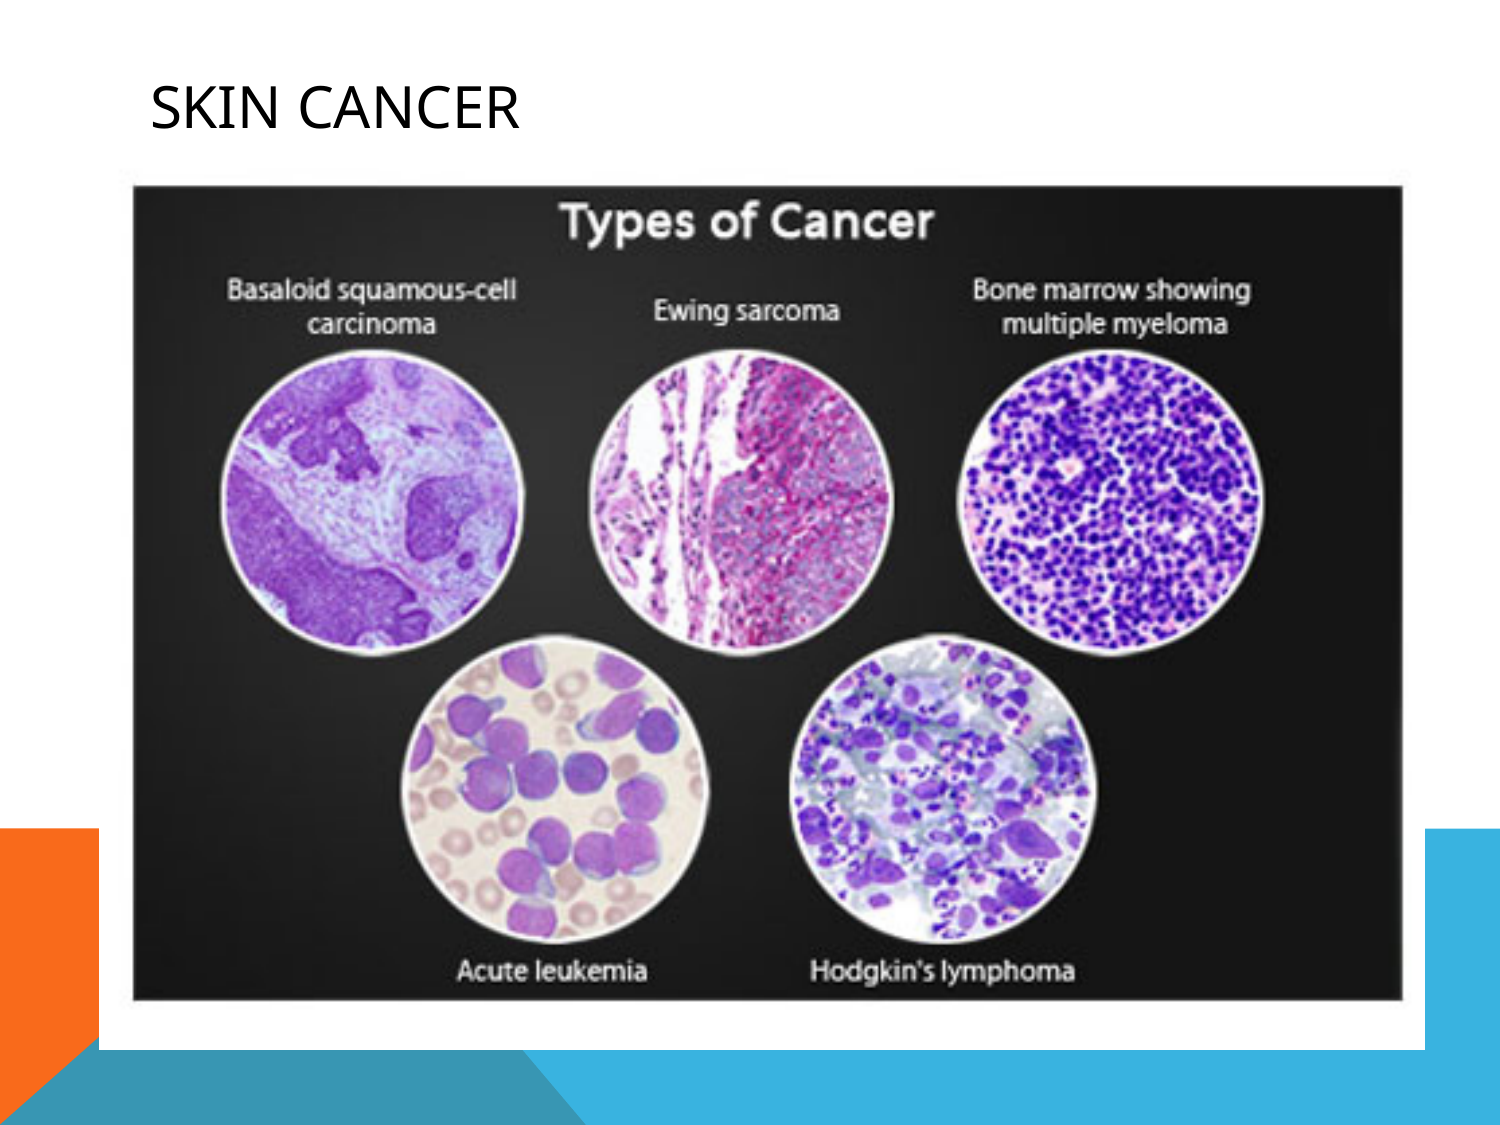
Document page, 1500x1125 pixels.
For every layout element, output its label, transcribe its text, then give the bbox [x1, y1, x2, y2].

picture [99, 149, 1425, 1051]
title Skin cancer [135, 60, 1369, 148]
